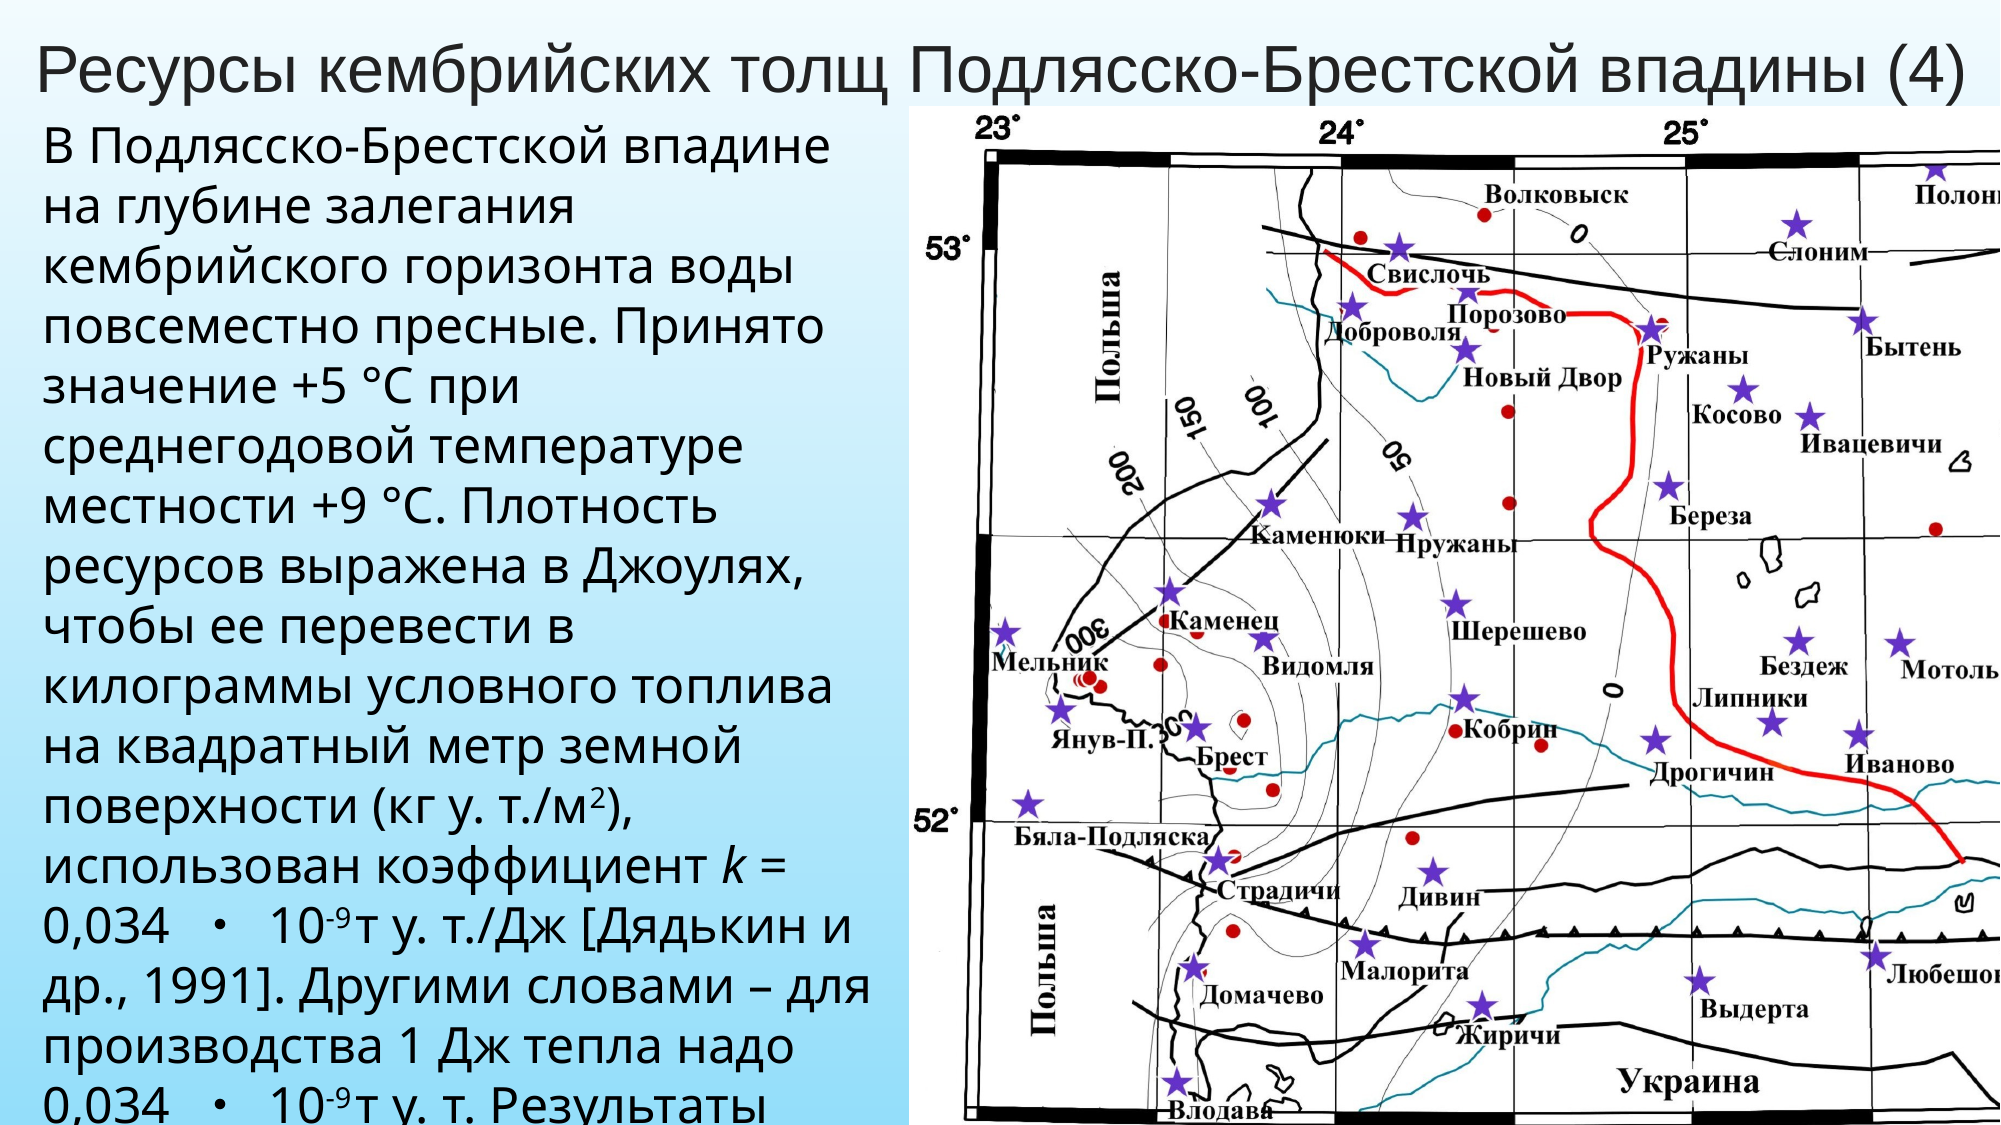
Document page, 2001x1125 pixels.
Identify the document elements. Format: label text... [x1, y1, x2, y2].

picture [909, 106, 2000, 1125]
text_box Ресурсы кембрийских толщ Подлясско-Брестской впадины (4) [20, 18, 2000, 113]
text_box В Подлясско-Брестской впадине на глубине залегания кембрийского горизонта воды повсеместно пресные. Принято значение +5 °С при среднегодовой температуре местности +9 °С. Плотность ресурсов выражена в Джоулях, чтобы ее перевести в килограммы условного топлива на квадратный метр земной поверхности (кг у. т./м2), использован коэффициент k = 0,034 ・ 10-9 т у. т./Дж [Дядькин и др., 1991]. Другими словами – для производства 1 Дж тепла надо 0,034 ・ 10-9 т у. т. Результаты расчета приведены на рисунке. [28, 113, 903, 1125]
